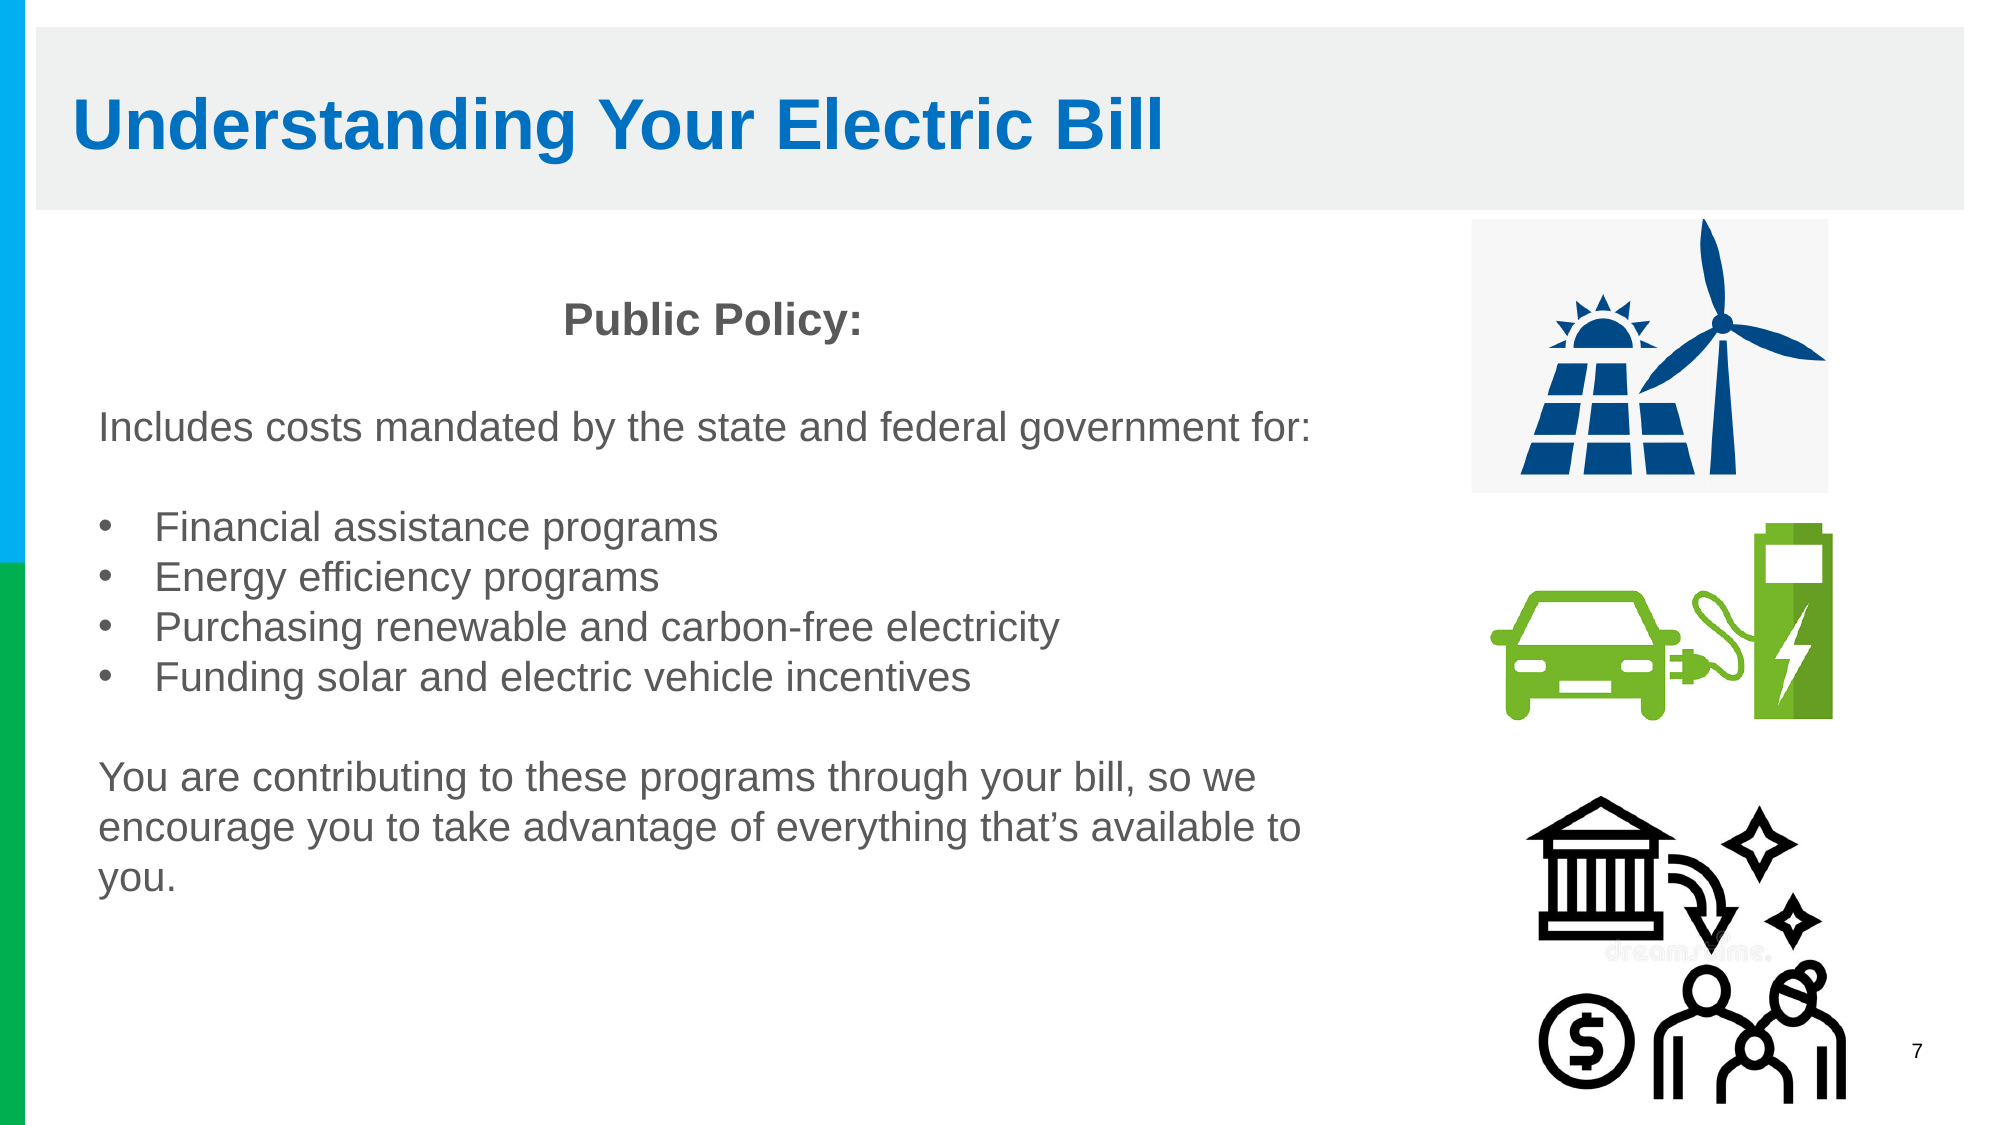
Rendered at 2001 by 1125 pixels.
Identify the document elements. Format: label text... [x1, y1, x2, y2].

picture [1471, 219, 1851, 760]
text_box Public Policy: Includes costs mandated by the state and federal government for: Financial assistance programs Energy efficiency programs Purchasing renewable and carbon-free electricity Funding solar and electric vehicle incentives You are contributing to these programs through your bill, so we encourage you to take advantage of everything that’s available to you. [83, 282, 1344, 1003]
text_box 7 [1864, 1029, 1939, 1108]
title Understanding Your Electric Bill [52, 77, 1948, 175]
picture [1471, 783, 1860, 1110]
text_box [0, 560, 27, 1125]
text_box [0, 0, 27, 560]
